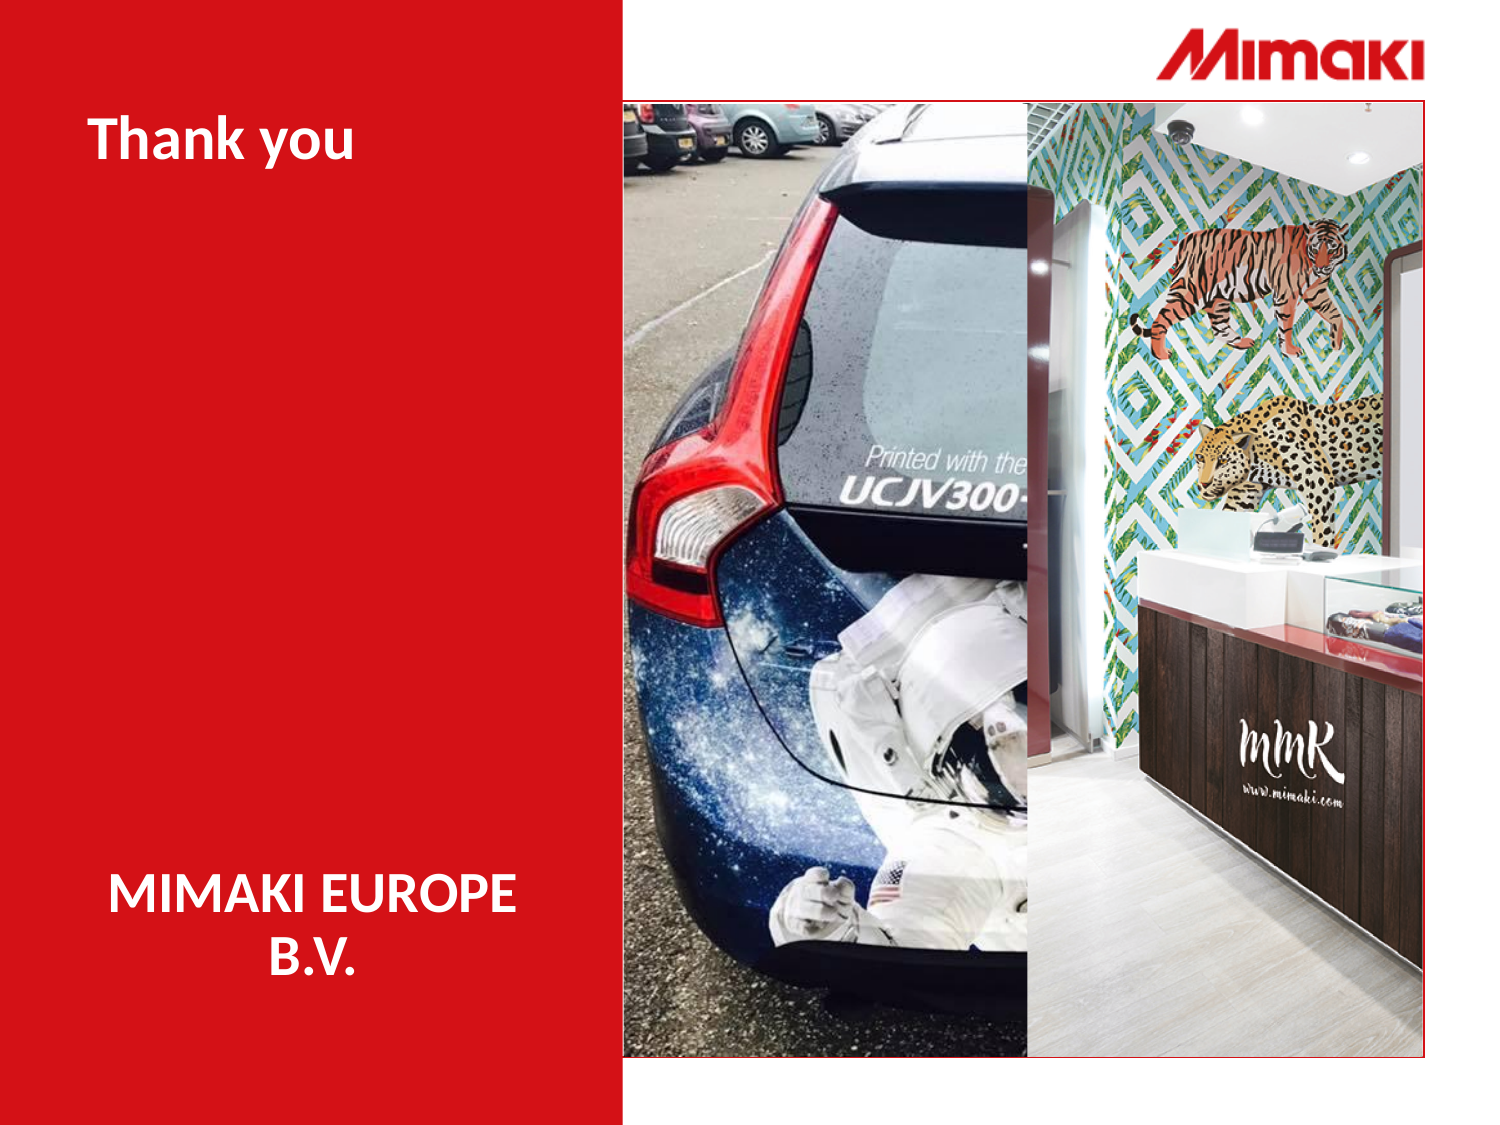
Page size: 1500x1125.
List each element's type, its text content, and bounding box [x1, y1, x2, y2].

list MIMAKI EUROPE B.V. [72, 855, 555, 1030]
picture [0, 0, 1500, 1125]
title Thank you [72, 59, 554, 219]
